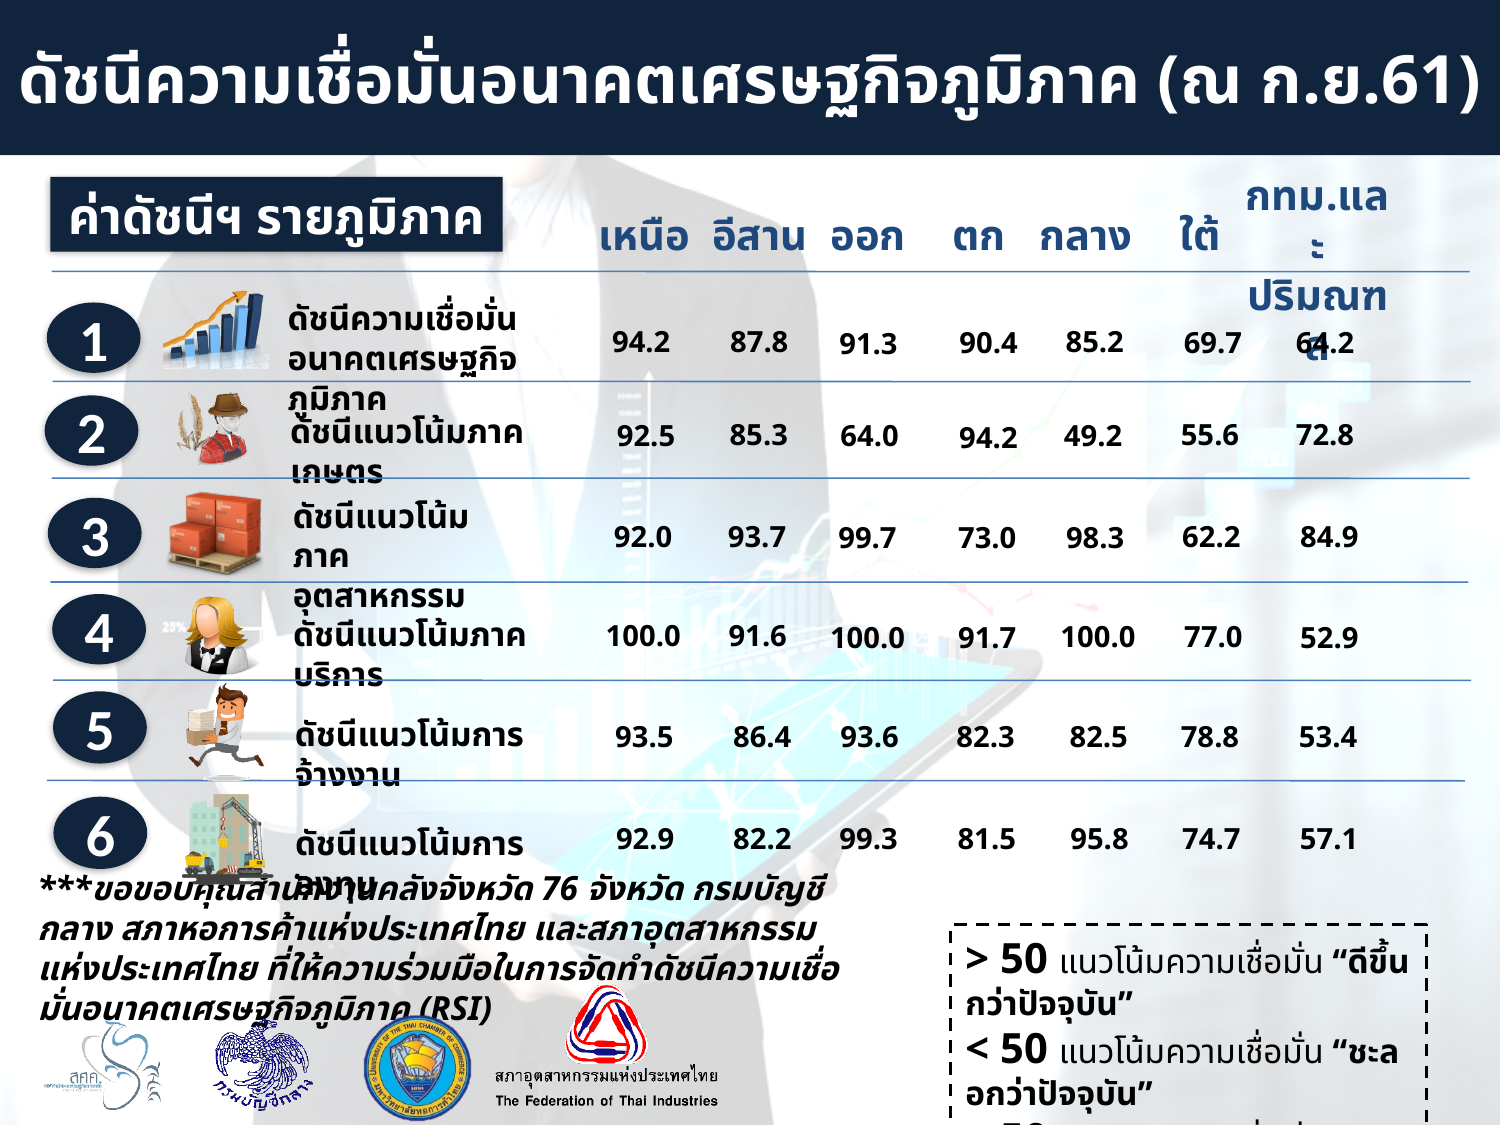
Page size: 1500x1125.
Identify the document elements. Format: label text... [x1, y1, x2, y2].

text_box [572, 610, 1401, 663]
text_box ดัชนีความเชื่อมั่นอนาคตเศรษฐกิจภูมิภาค (ณ ก.ย.61) [0, 0, 1500, 154]
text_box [570, 315, 1396, 370]
picture [0, 154, 1500, 1125]
